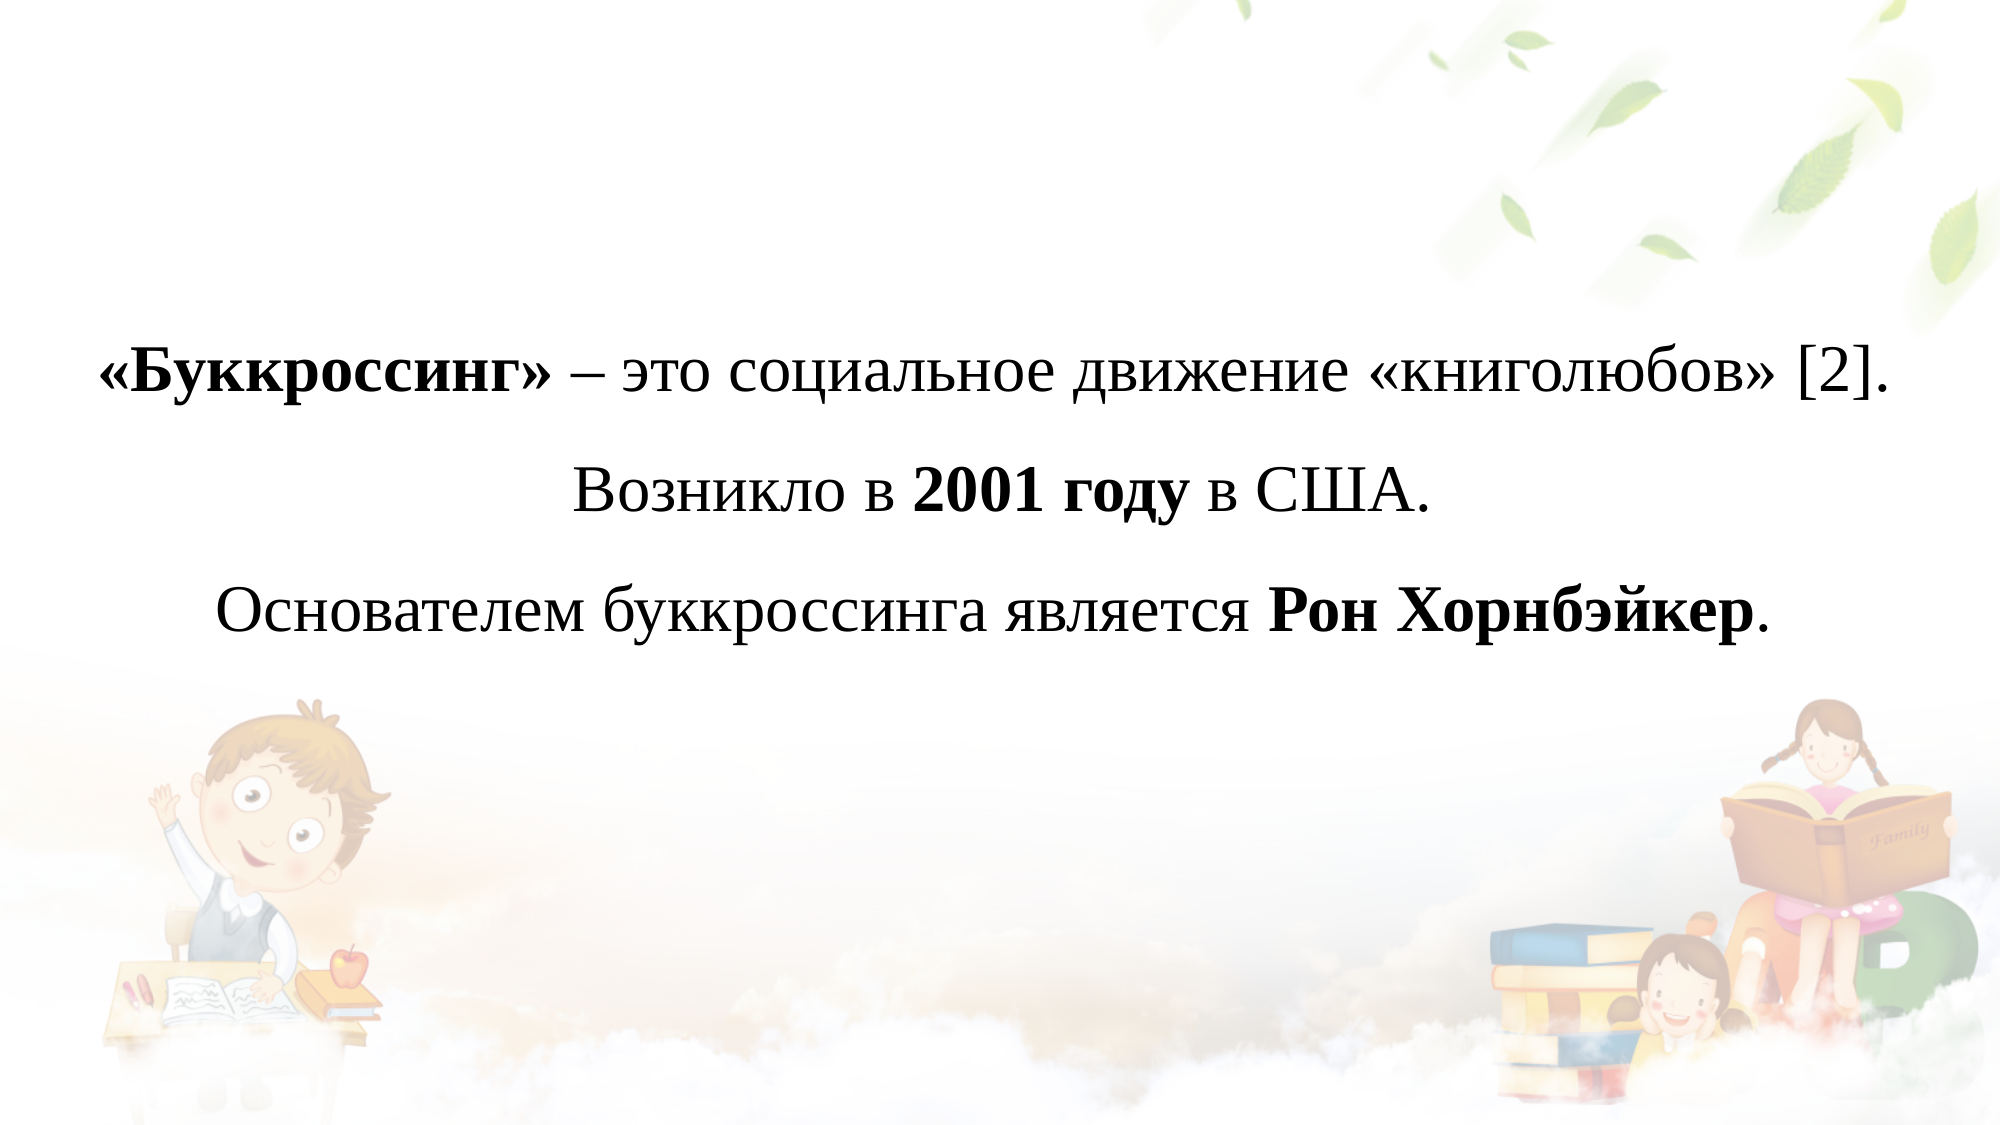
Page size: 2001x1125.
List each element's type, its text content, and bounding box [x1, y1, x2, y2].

title «Буккроссинг» – это социальное движение «книголюбов» [2]. Возникло в 2001 году в США. Основателем буккроссинга является Рон Хорнбэйкер. [50, 59, 1938, 870]
